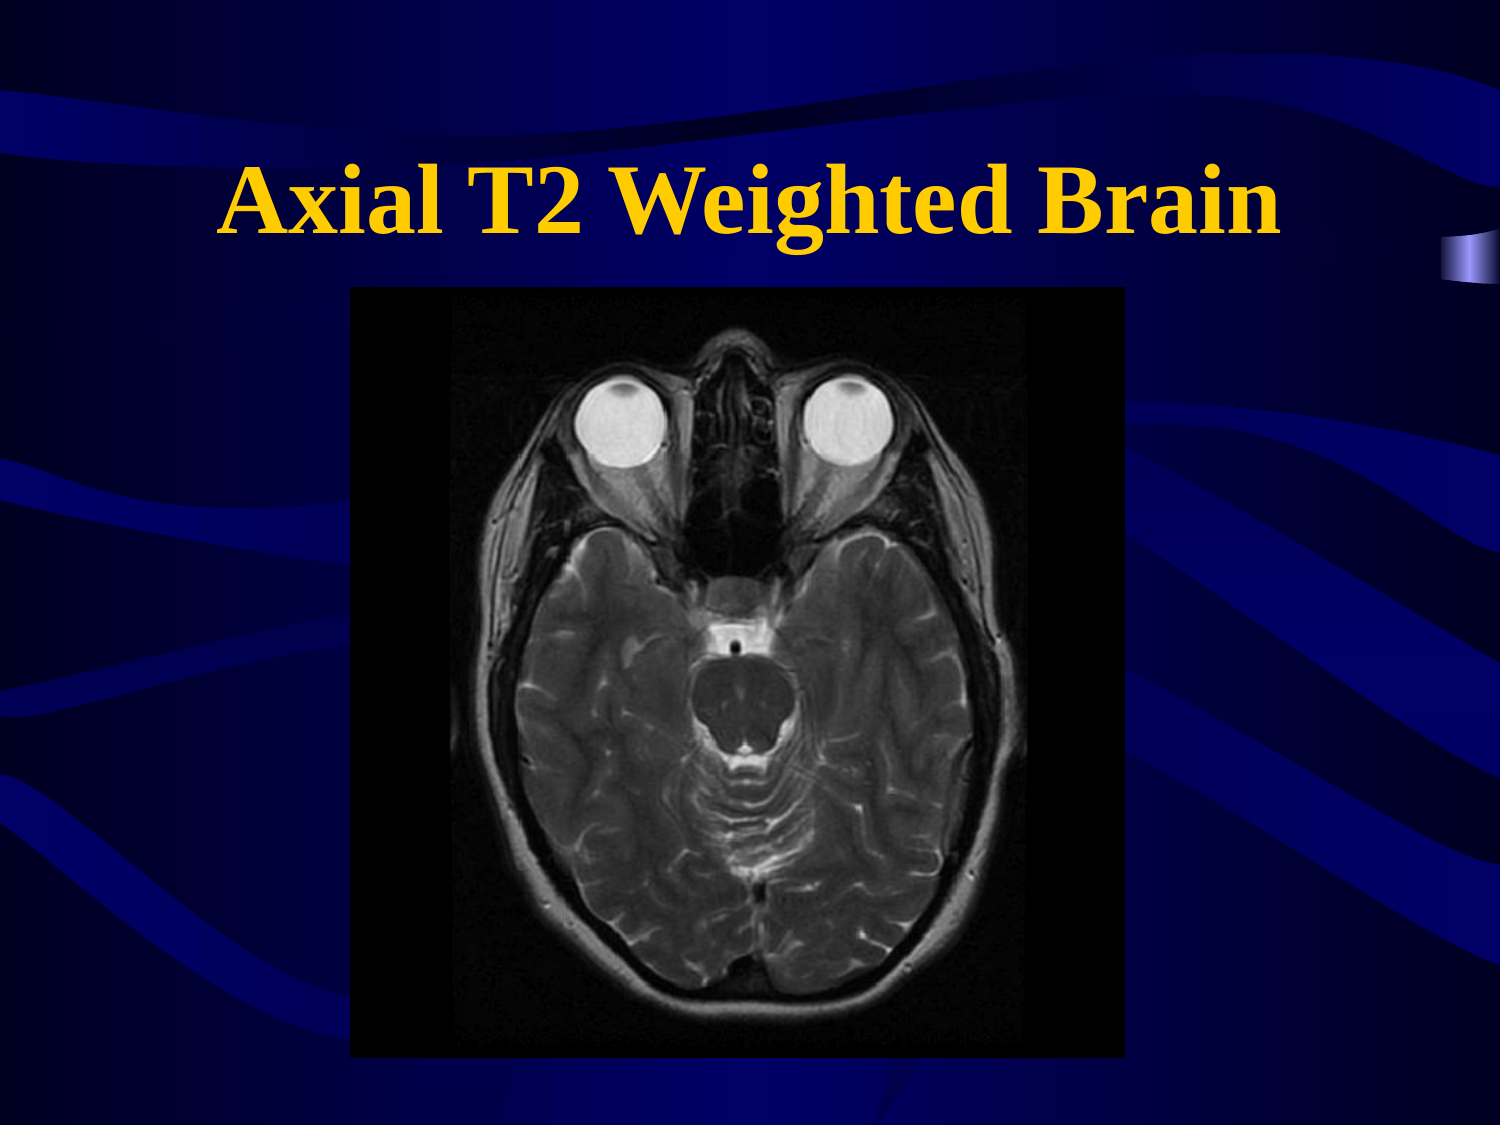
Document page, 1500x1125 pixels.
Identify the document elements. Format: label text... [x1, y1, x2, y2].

picture [349, 287, 1126, 1058]
title Axial T2 Weighted Brain [112, 99, 1388, 288]
